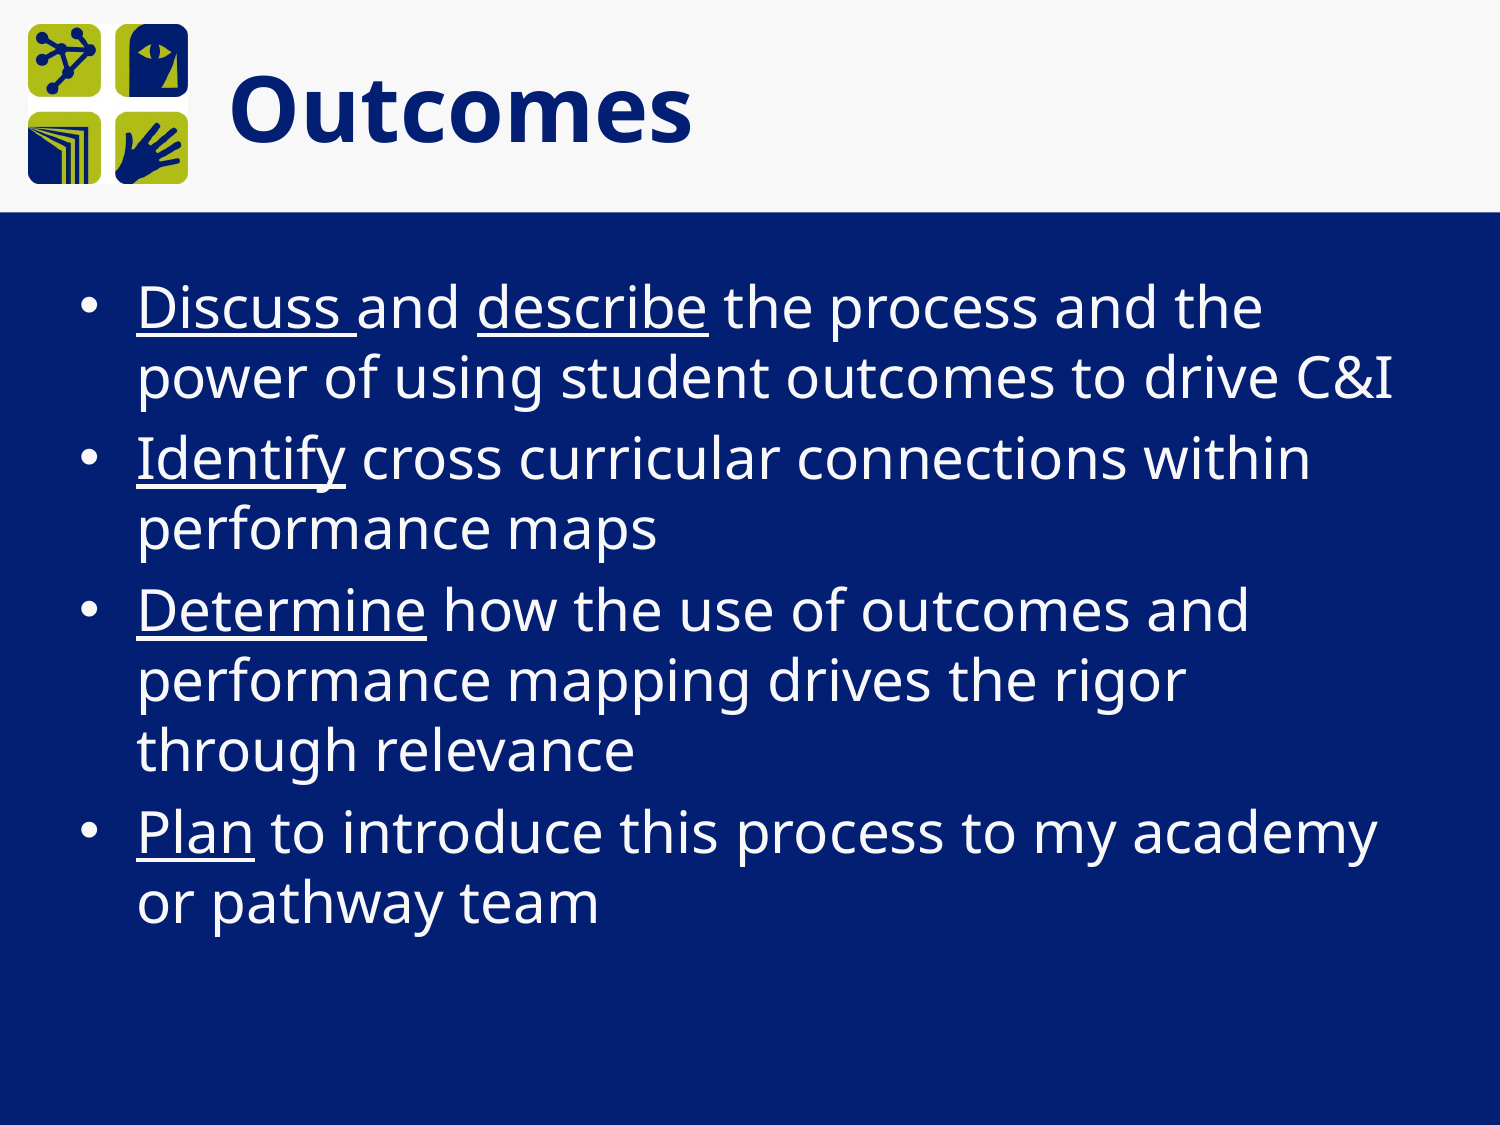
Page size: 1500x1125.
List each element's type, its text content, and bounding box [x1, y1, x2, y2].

title Outcomes [212, 0, 1500, 213]
list Discuss and describe the process and the power of using student outcomes to drive C&I Identify cross curricular connections within performance maps Determine how the use of outcomes and performance mapping drives the rigor through relevance Plan to introduce this process to my academy or pathway team [64, 262, 1426, 1006]
picture [28, 24, 188, 184]
